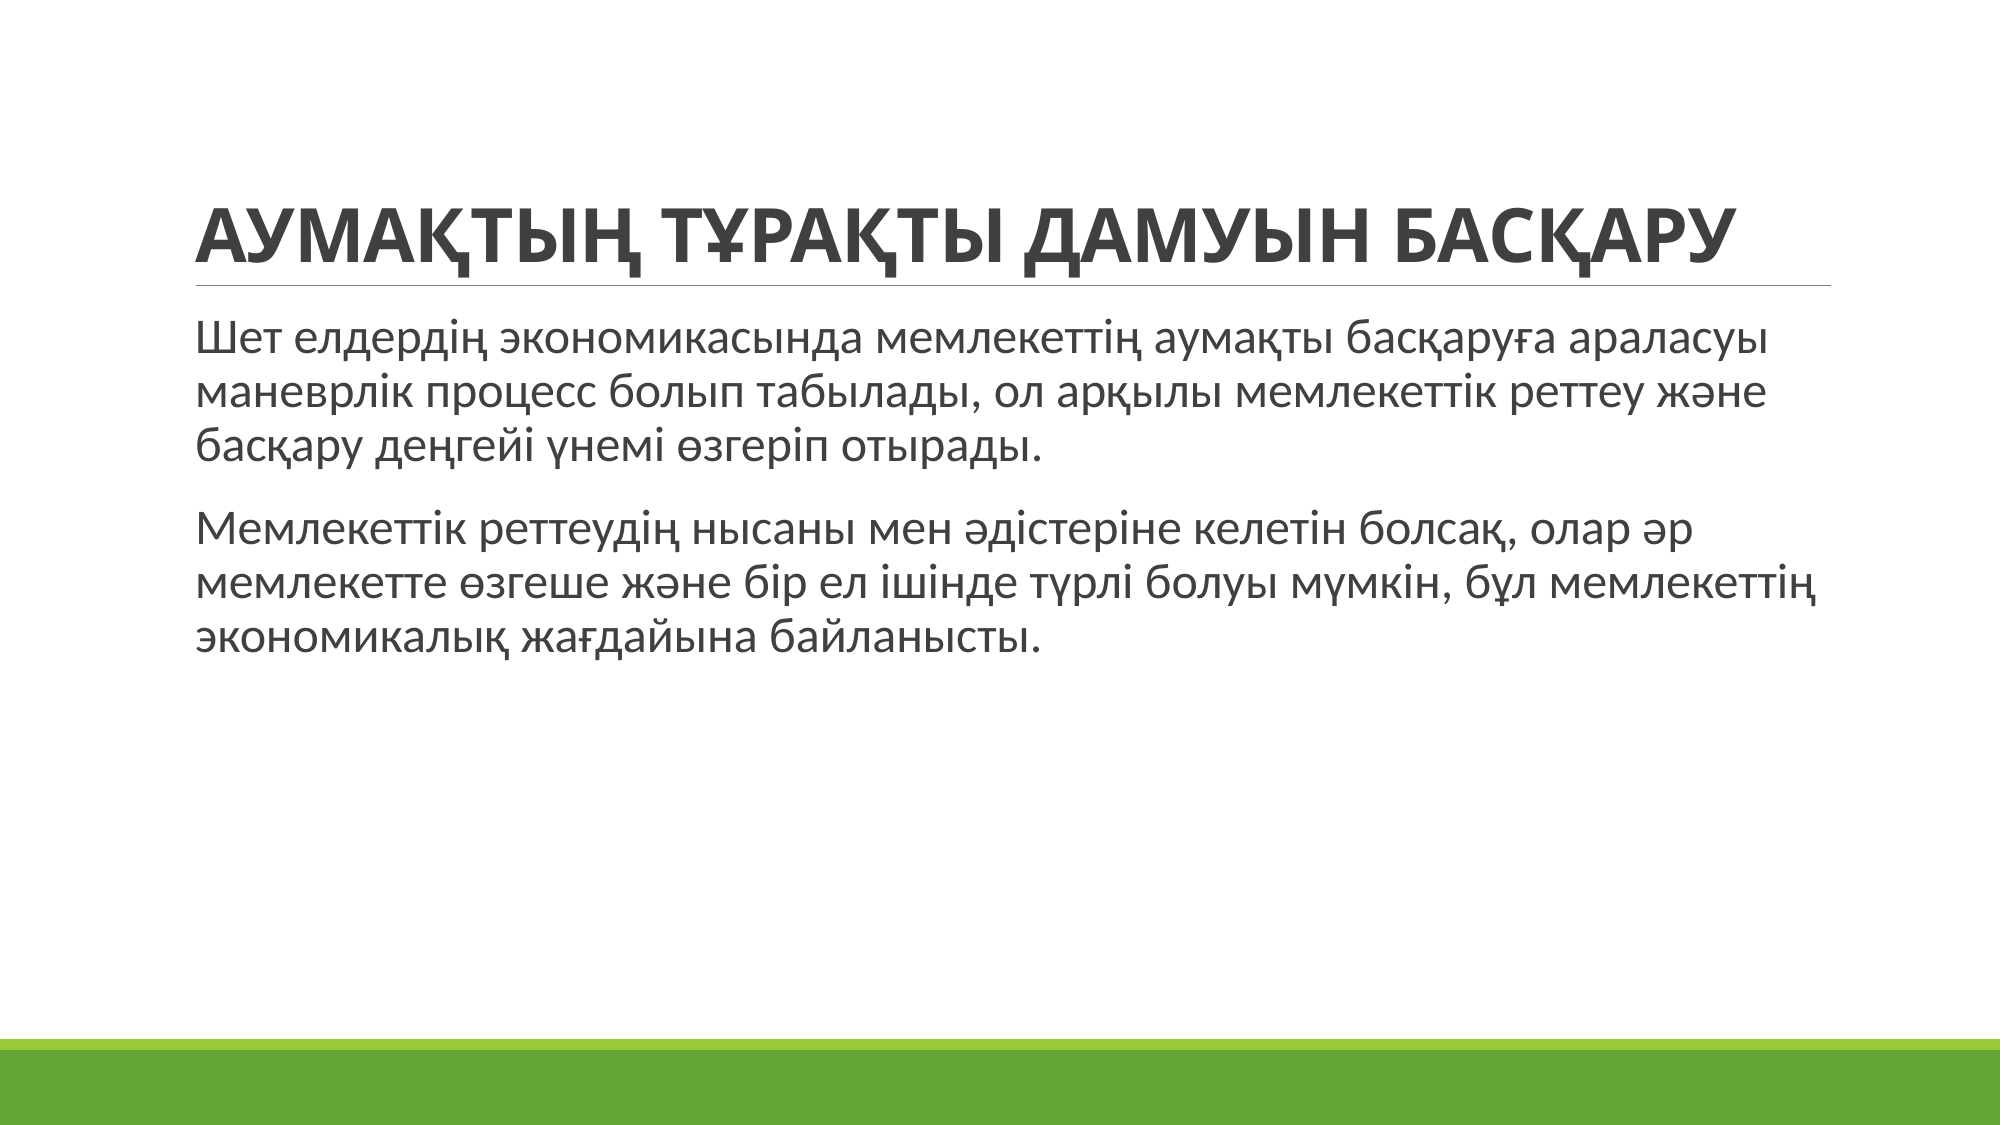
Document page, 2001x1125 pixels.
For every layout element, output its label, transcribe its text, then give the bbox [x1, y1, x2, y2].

title АУМАҚТЫҢ ТҰРАҚТЫ ДАМУЫН БАСҚАРУ [180, 47, 1830, 285]
list Шет елдердің экономикасында мемлекеттің аумақты басқаруға араласуы маневрлік процесс болып табылады, ол арқылы мемлекеттік реттеу және басқару деңгейі үнемі өзгеріп отырады. Мемлекеттік реттеудің нысаны мен әдістеріне келетін болсақ, олар әр мемлекетте өзгеше және бір ел ішінде түрлі болуы мүмкін, бұл мемлекеттің экономикалық жағдайына байланысты. [180, 302, 1830, 963]
